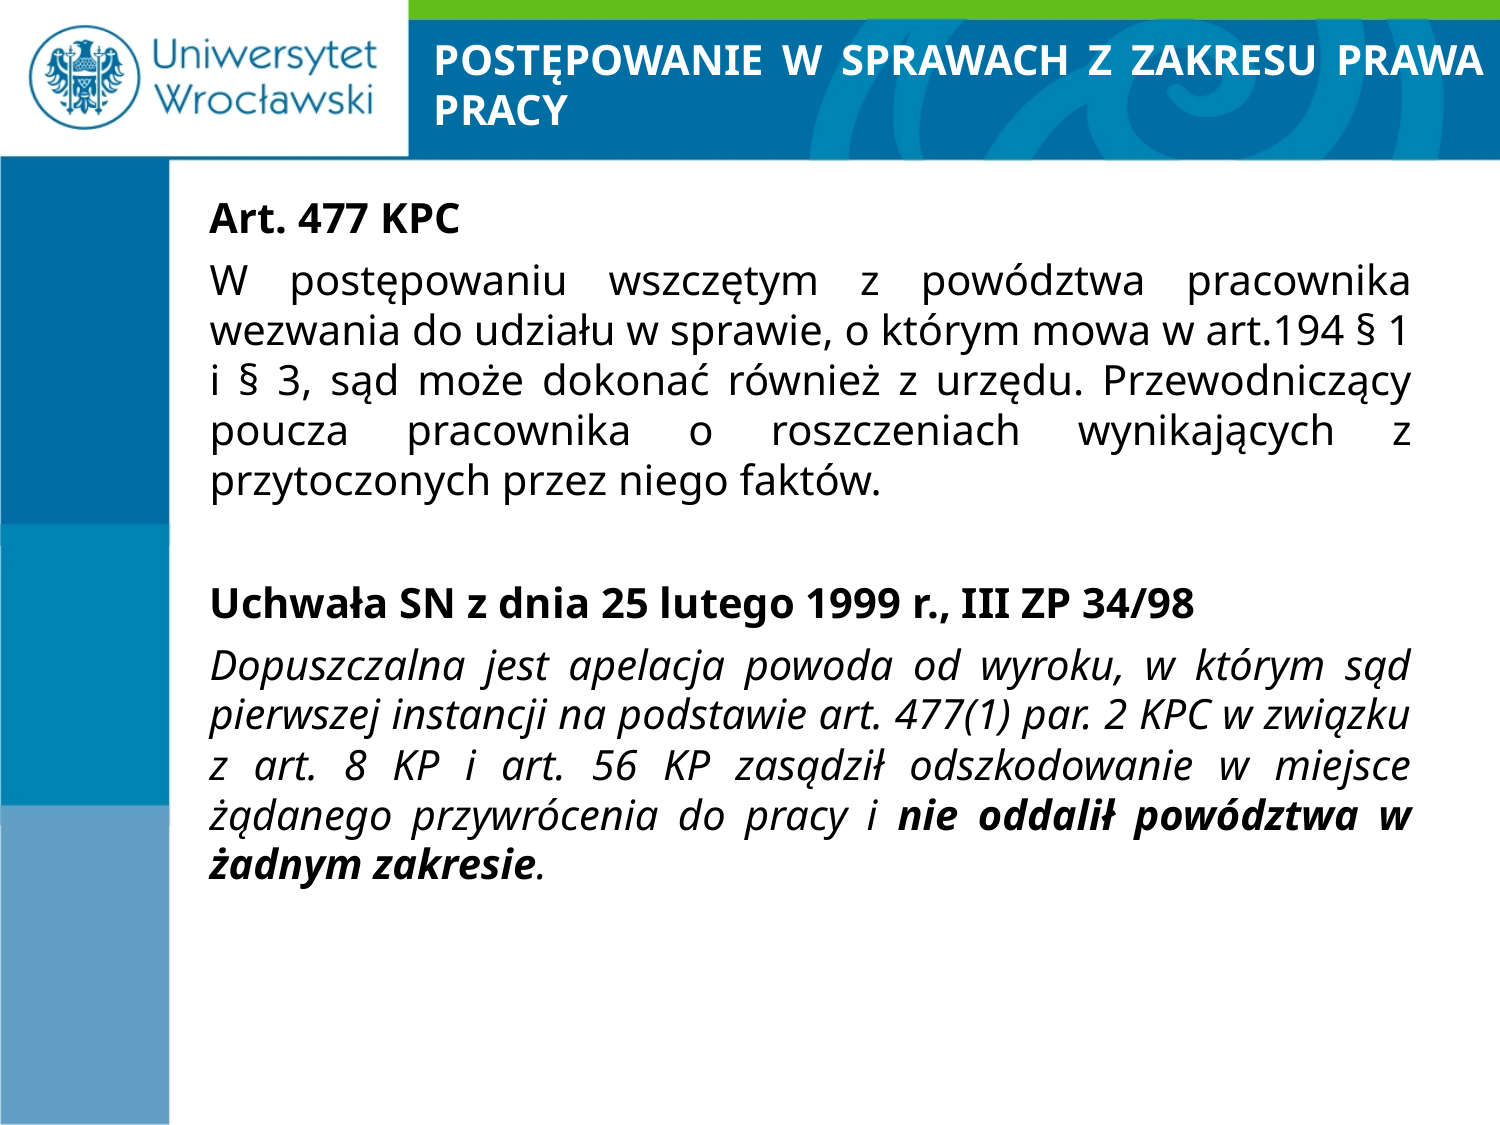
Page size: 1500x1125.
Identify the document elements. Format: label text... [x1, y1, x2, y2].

picture [0, 0, 1500, 1125]
list Art. 477 KPC W postępowaniu wszczętym z powództwa pracownika wezwania do udziału w sprawie, o którym mowa w art.194 § 1 i § 3, sąd może dokonać również z urzędu. Przewodniczący poucza pracownika o roszczeniach wynikających z przytoczonych przez niego faktów. Uchwała SN z dnia 25 lutego 1999 r., III ZP 34/98 Dopuszczalna jest apelacja powoda od wyroku, w którym sąd pierwszej instancji na podstawie art. 477(1) par. 2 KPC w związku z art. 8 KP i art. 56 KP zasądził odszkodowanie w miejsce żądanego przywrócenia do pracy i nie oddalił powództwa w żadnym zakresie. [194, 184, 1427, 1047]
title POSTĘPOWANIE W SPRAWACH Z ZAKRESU PRAWA PRACY [419, 19, 1500, 149]
